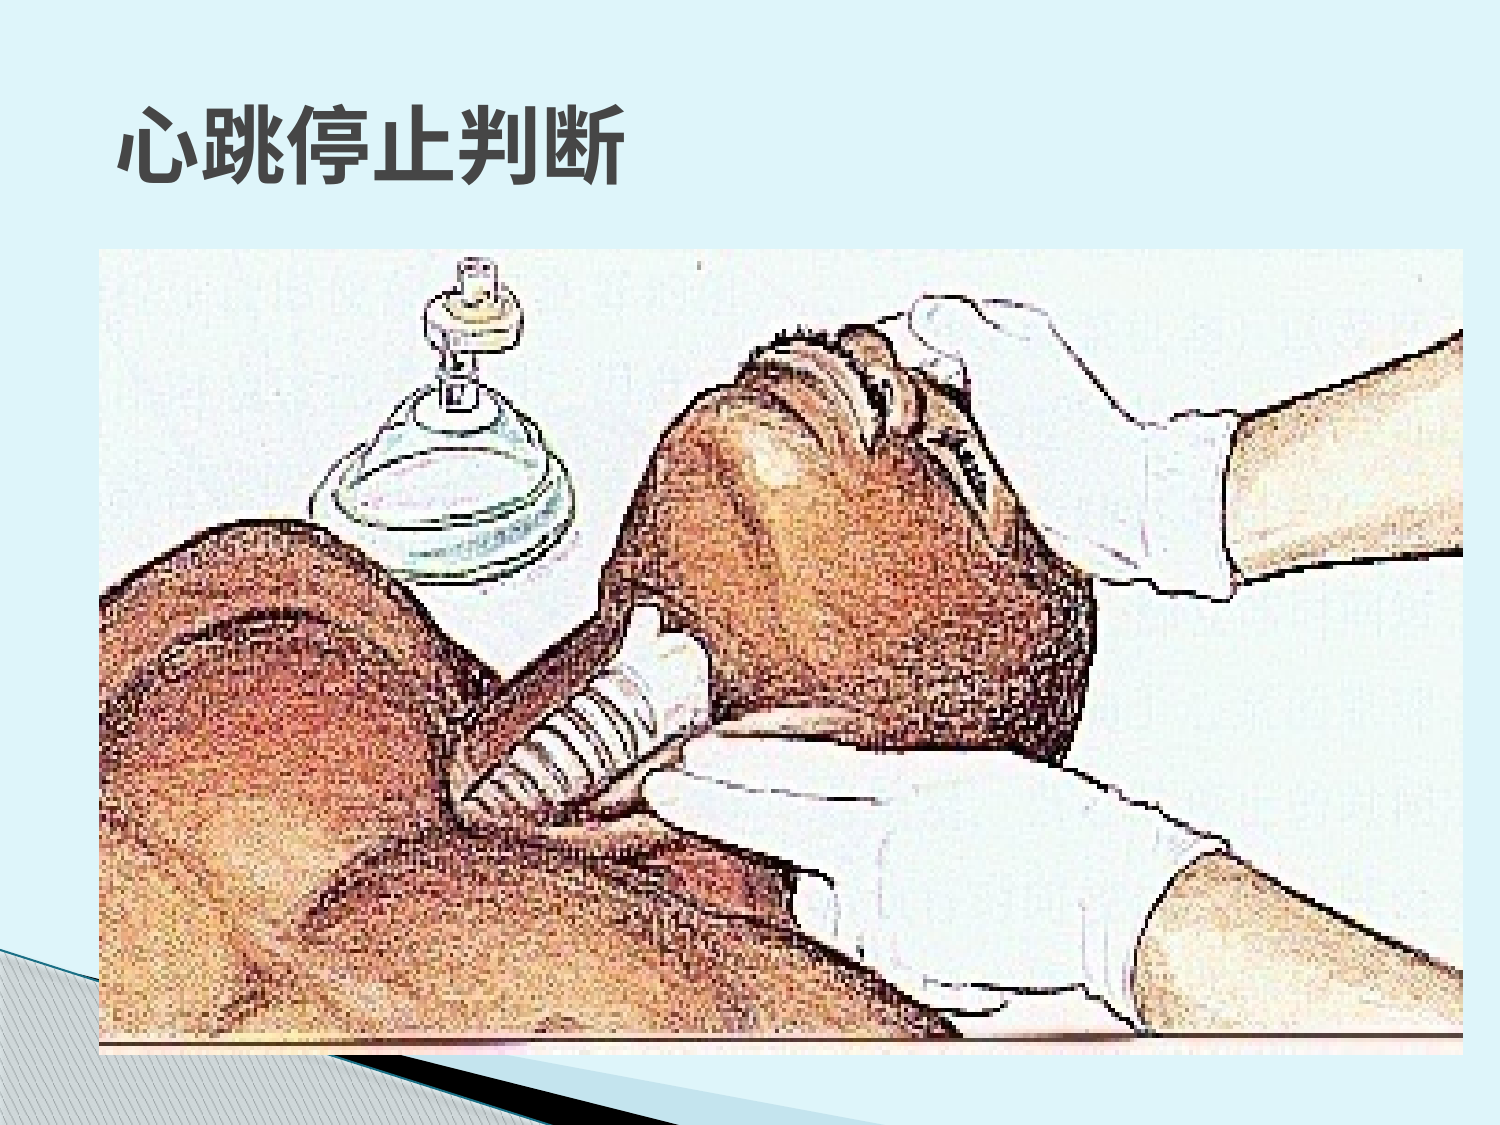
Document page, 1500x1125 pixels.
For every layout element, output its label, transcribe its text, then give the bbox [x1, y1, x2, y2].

picture [99, 249, 1463, 1056]
title 心跳停止判断 [99, 75, 1426, 211]
